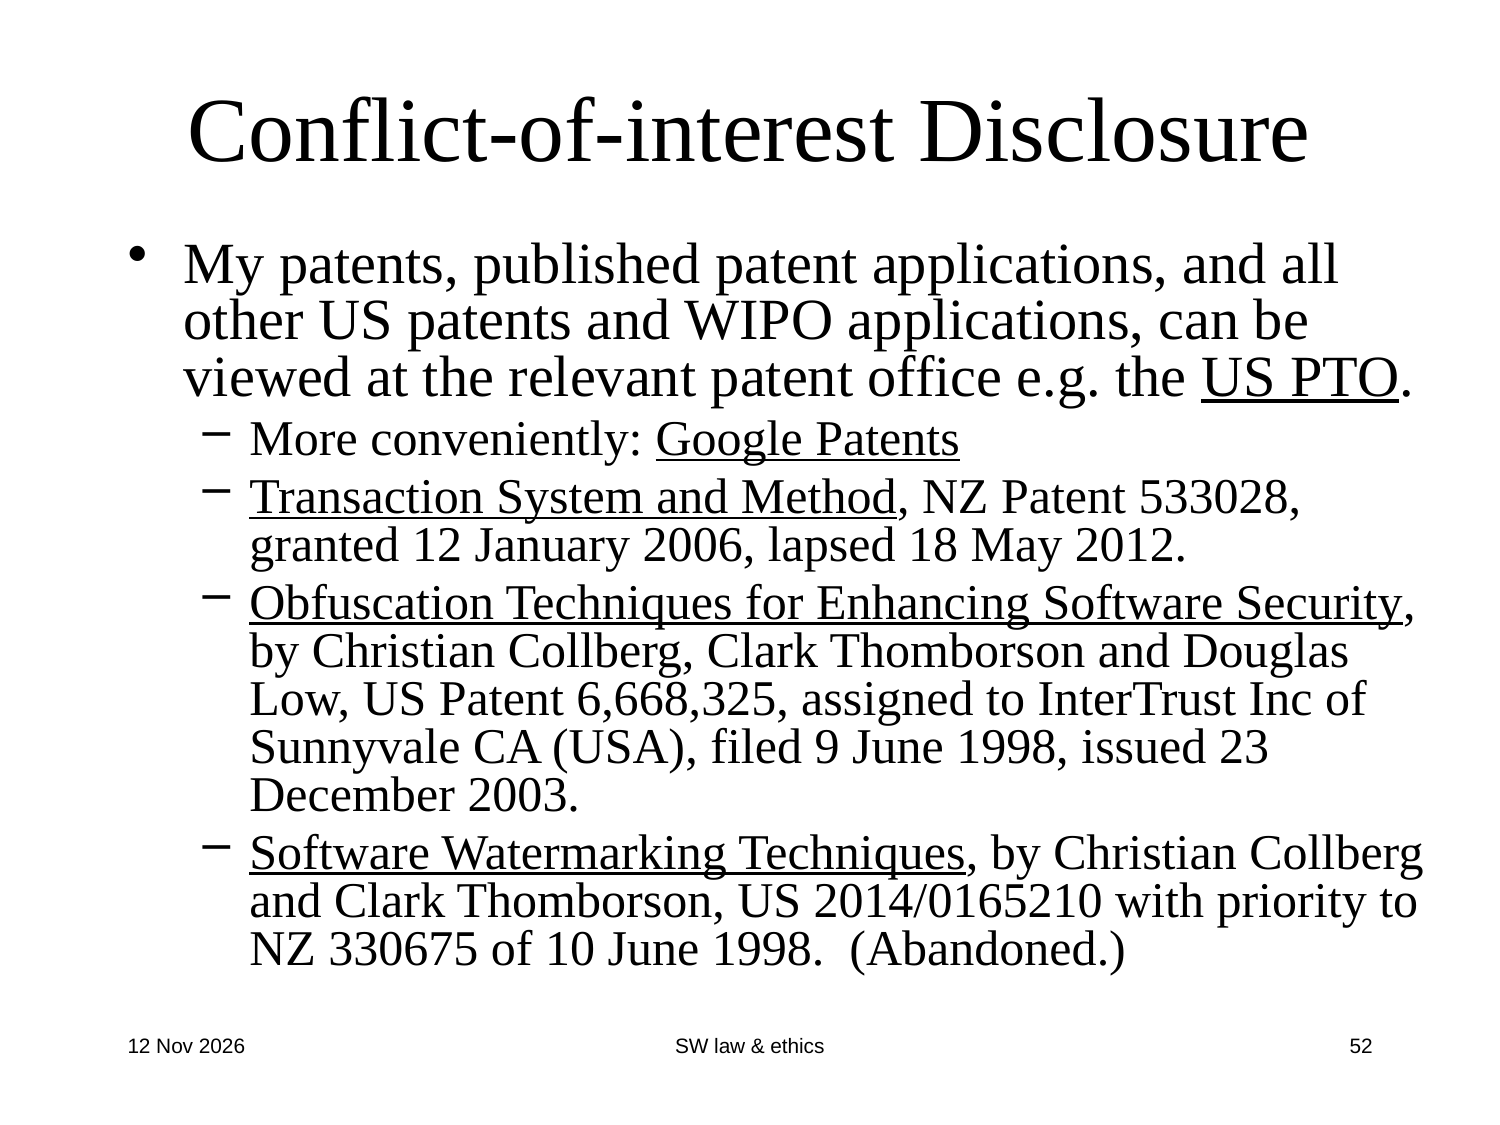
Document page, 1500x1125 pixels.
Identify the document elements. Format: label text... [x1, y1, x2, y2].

list My patents, published patent applications, and all other US patents and WIPO applications, can be viewed at the relevant patent office e.g. the US PTO. More conveniently: Google Patents Transaction System and Method, NZ Patent 533028, granted 12 January 2006, lapsed 18 May 2012. Obfuscation Techniques for Enhancing Software Security, by Christian Collberg, Clark Thomborson and Douglas Low, US Patent 6,668,325, assigned to InterTrust Inc of Sunnyvale CA (USA), filed 9 June 1998, issued 23 December 2003. Software Watermarking Techniques, by Christian Collberg and Clark Thomborson, US 2014/0165210 with priority to NZ 330675 of 10 June 1998. (Abandoned.) [112, 231, 1447, 1000]
slide_number 52 [1074, 1024, 1388, 1101]
slide_number 10-Aug-17 [112, 1024, 426, 1101]
footer SW law & ethics [512, 1024, 988, 1101]
title Conflict-of-interest Disclosure [112, 31, 1388, 219]
